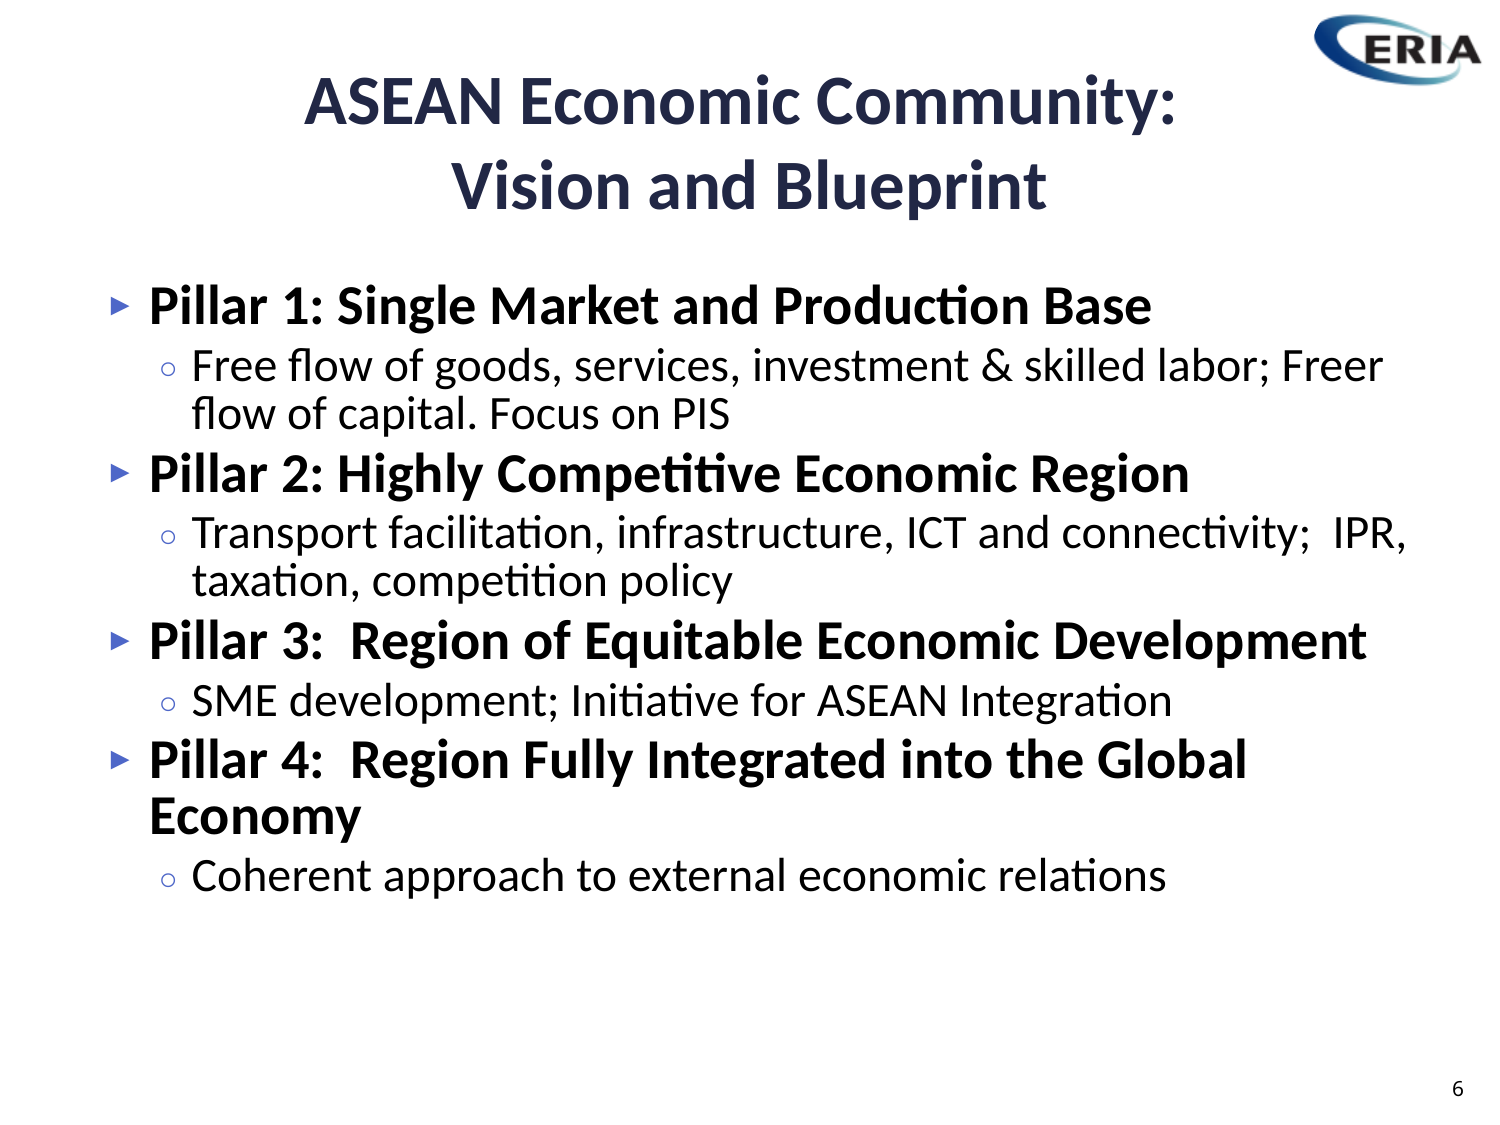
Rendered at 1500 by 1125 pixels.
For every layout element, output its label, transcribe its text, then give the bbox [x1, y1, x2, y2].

picture [1312, 2, 1488, 91]
slide_number 6 [1418, 1051, 1479, 1112]
list Pillar 1: Single Market and Production Base Free flow of goods, services, investment & skilled labor; Freer flow of capital. Focus on PIS Pillar 2: Highly Competitive Economic Region Transport facilitation, infrastructure, ICT and connectivity; IPR, taxation, competition policy Pillar 3: Region of Equitable Economic Development SME development; Initiative for ASEAN Integration Pillar 4: Region Fully Integrated into the Global Economy Coherent approach to external economic relations [75, 275, 1425, 986]
title ASEAN Economic Community: Vision and Blueprint [75, 45, 1425, 233]
